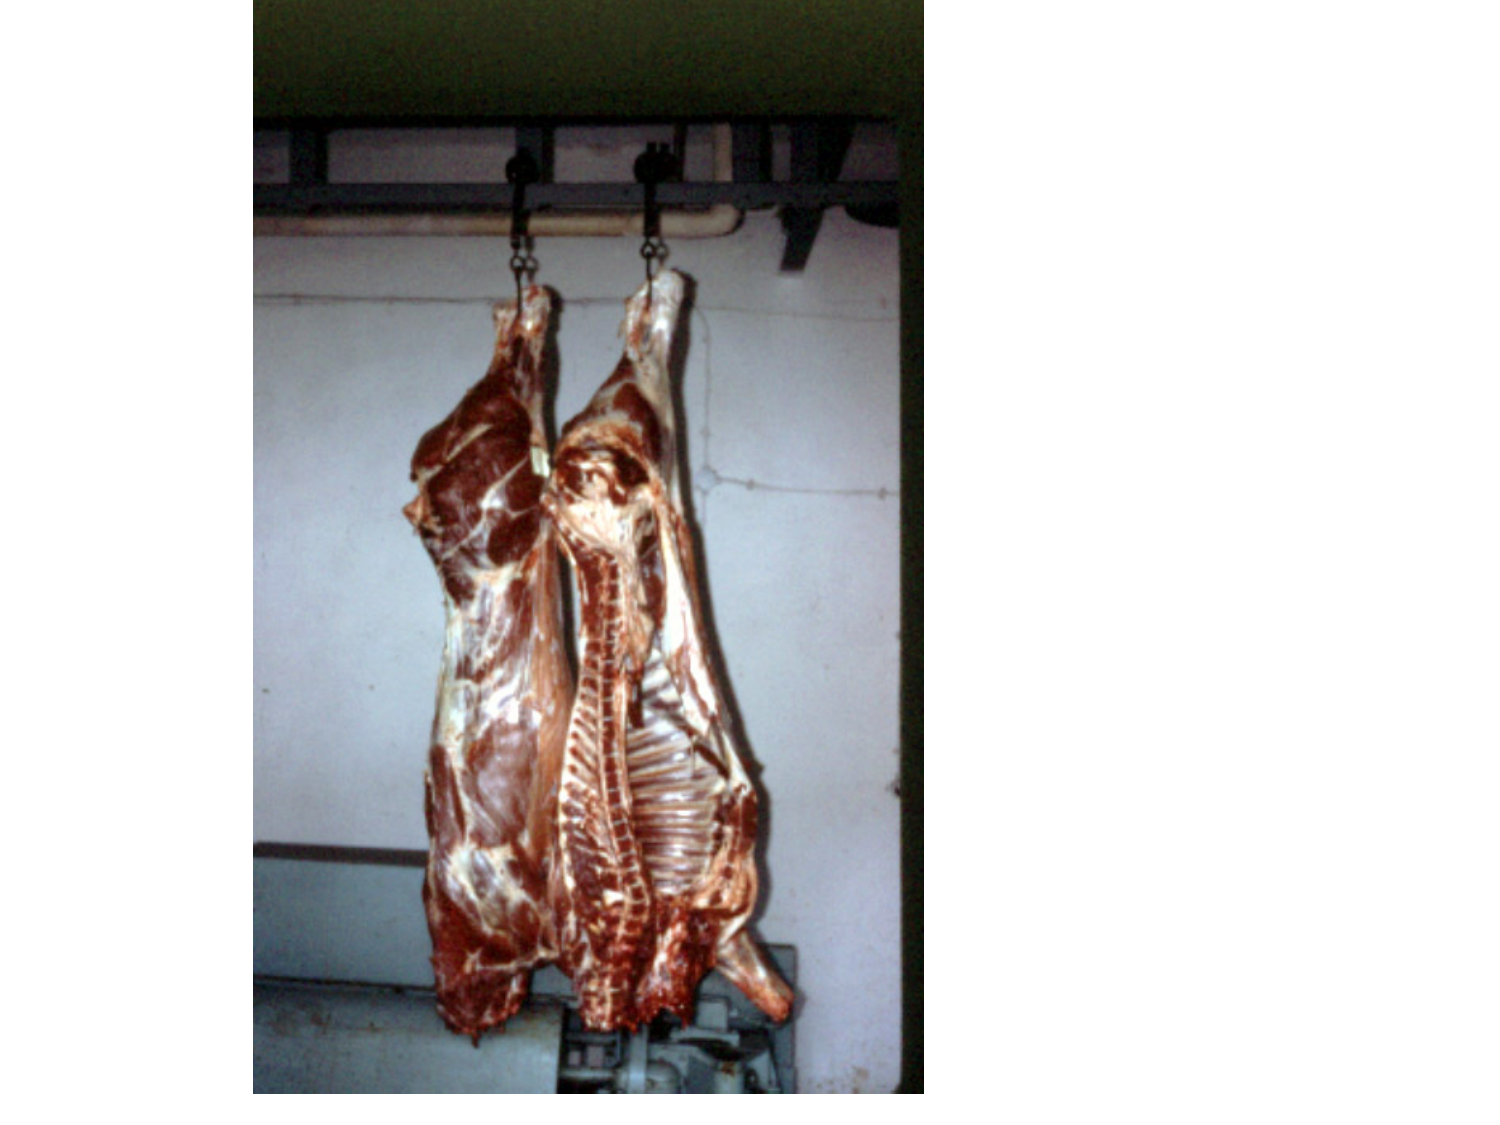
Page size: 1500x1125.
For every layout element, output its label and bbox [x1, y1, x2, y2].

picture [253, 0, 925, 1095]
